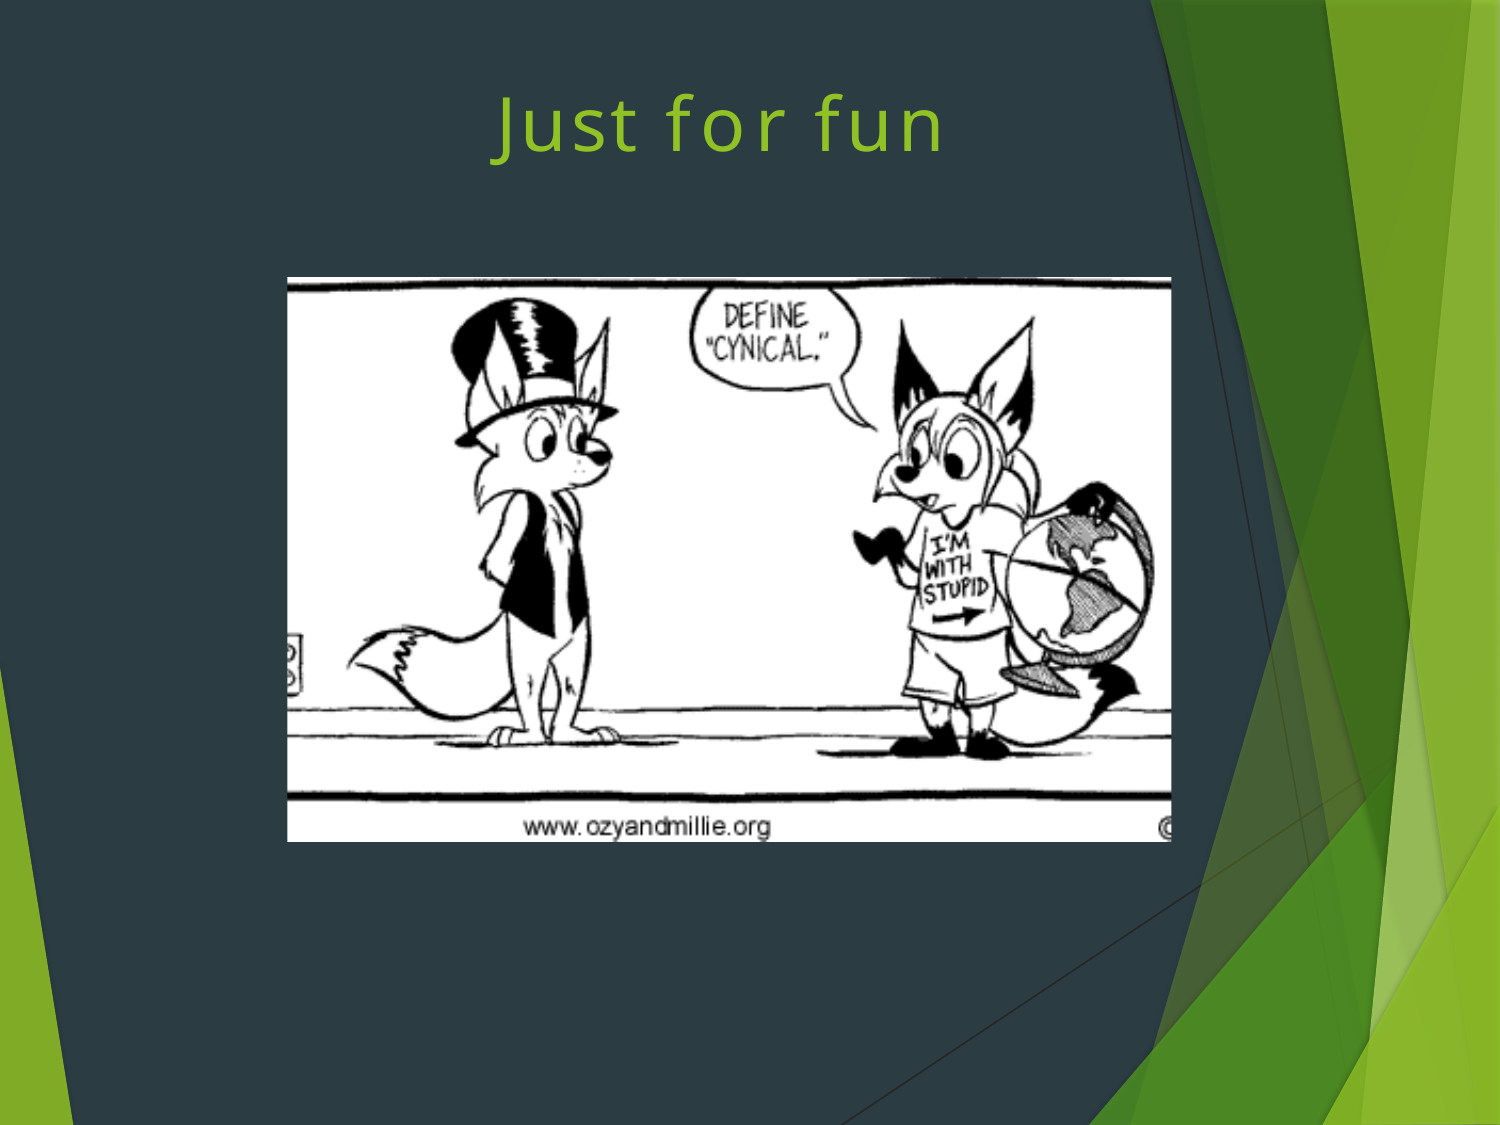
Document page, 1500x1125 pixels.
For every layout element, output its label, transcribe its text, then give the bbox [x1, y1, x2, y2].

text_box [287, 277, 1172, 842]
title Just for fun [494, 73, 1006, 265]
